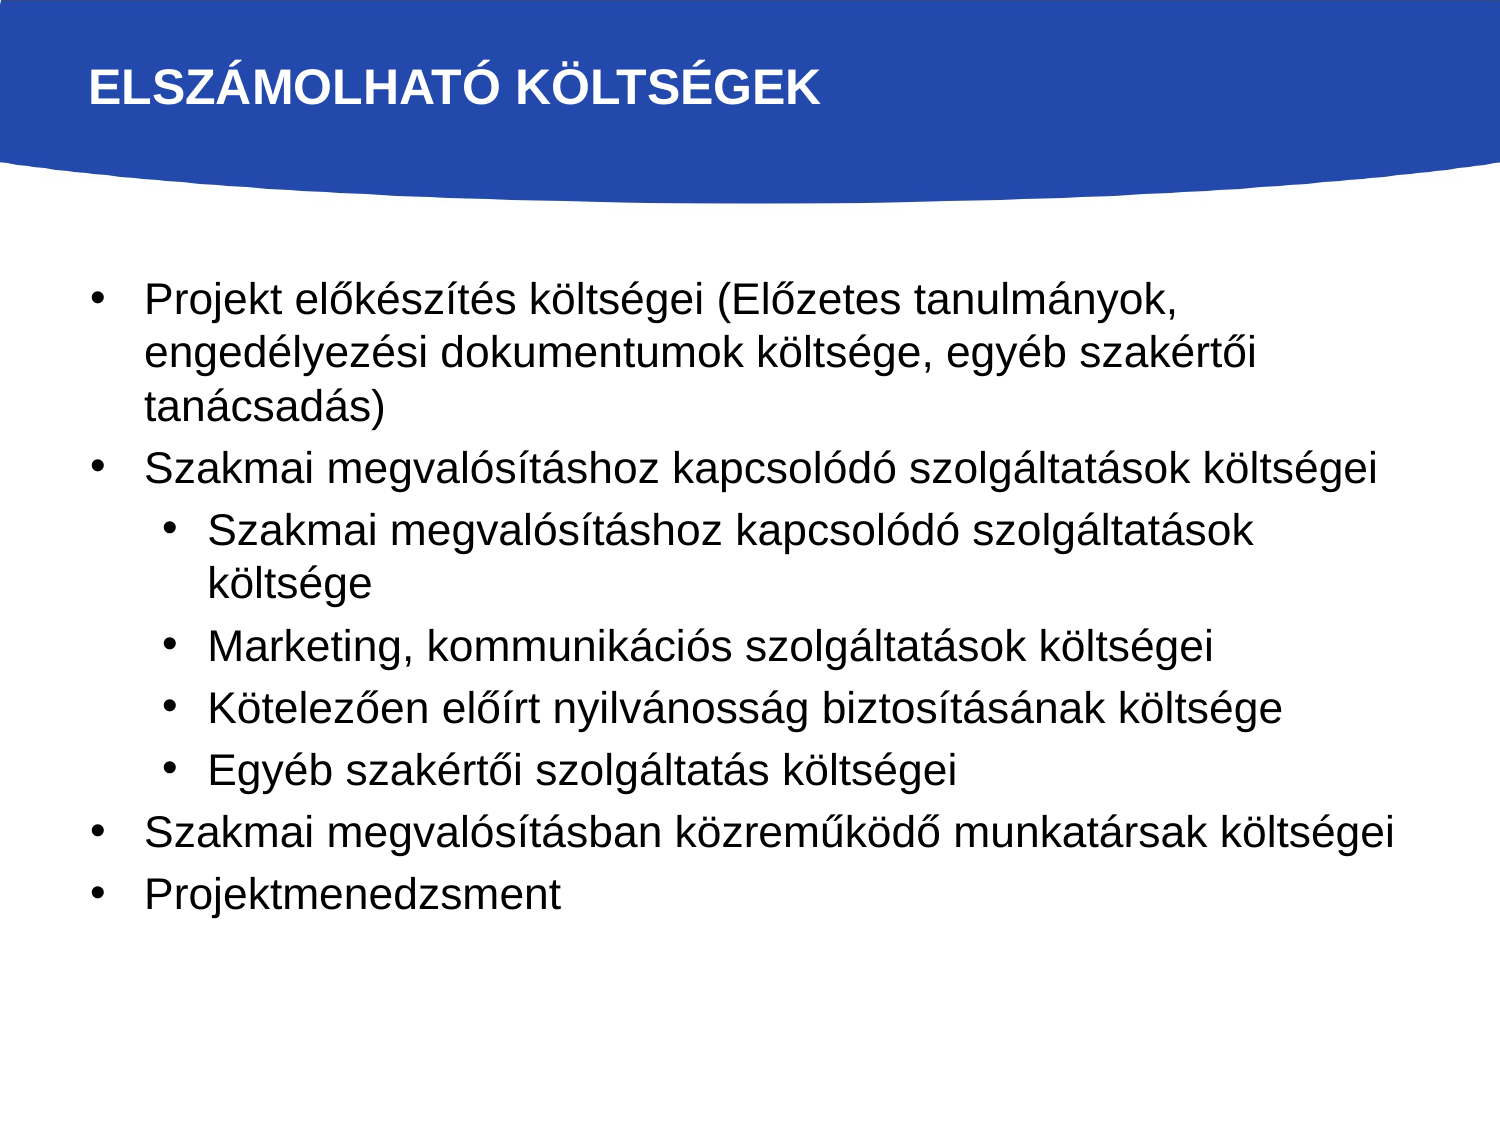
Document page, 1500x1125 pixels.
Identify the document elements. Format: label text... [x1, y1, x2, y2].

list Projekt előkészítés költségei (Előzetes tanulmányok, engedélyezési dokumentumok költsége, egyéb szakértői tanácsadás) Szakmai megvalósításhoz kapcsolódó szolgáltatások költségei Szakmai megvalósításhoz kapcsolódó szolgáltatások költsége Marketing, kommunikációs szolgáltatások költségei Kötelezően előírt nyilvánosság biztosításának költsége Egyéb szakértői szolgáltatás költségei Szakmai megvalósításban közreműködő munkatársak költségei Projektmenedzsment [75, 262, 1425, 1005]
title Elszámolható költségek [73, 7, 845, 161]
picture [0, 0, 1500, 1125]
